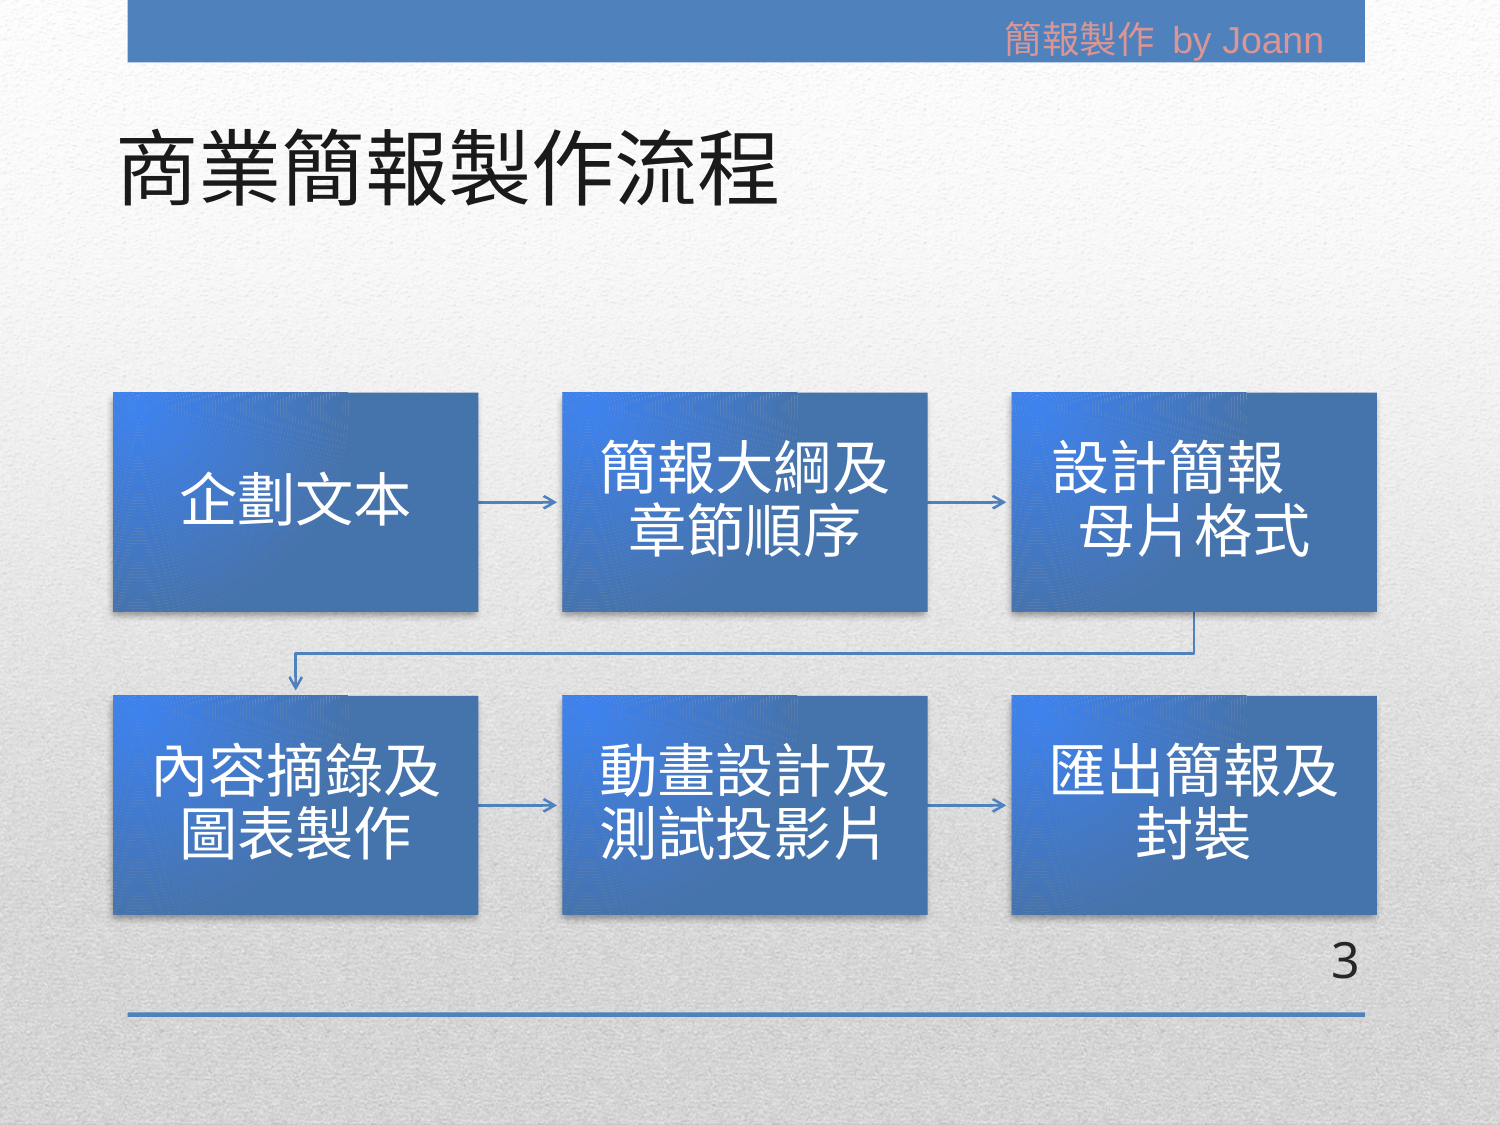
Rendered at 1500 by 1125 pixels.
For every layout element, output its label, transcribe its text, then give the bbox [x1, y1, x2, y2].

title 商業簡報製作流程 [100, 101, 1253, 224]
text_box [111, 254, 1379, 1053]
